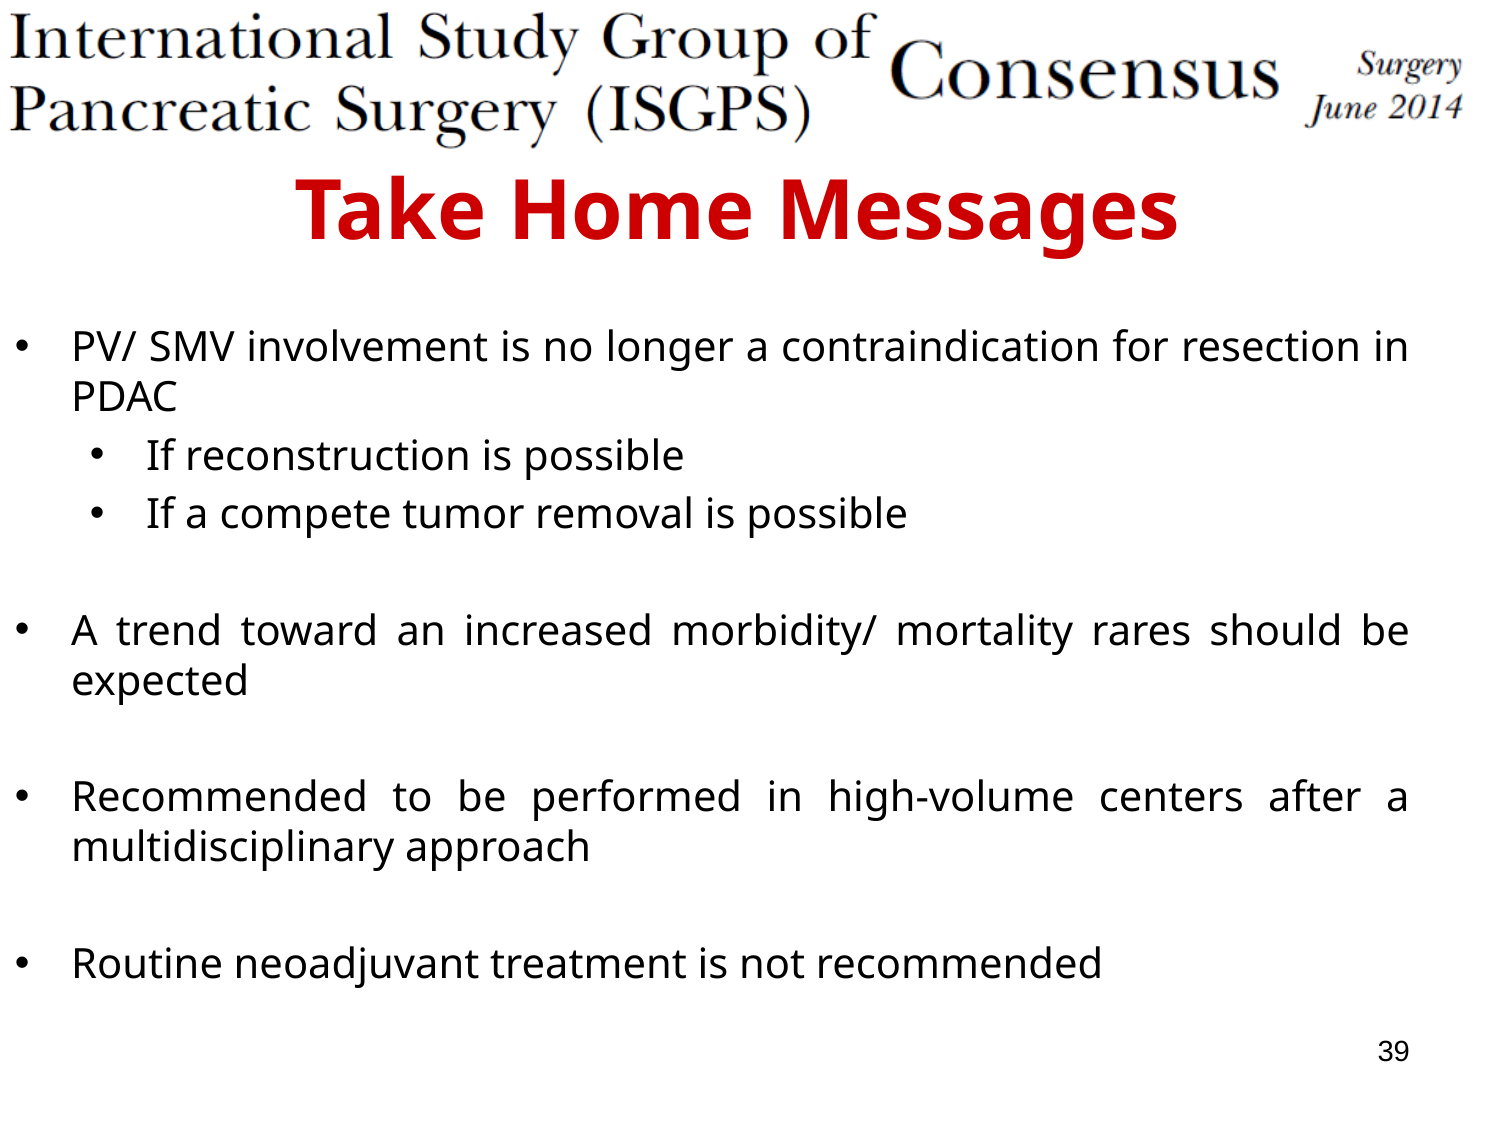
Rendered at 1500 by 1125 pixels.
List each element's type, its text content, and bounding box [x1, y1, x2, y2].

picture [0, 0, 1469, 151]
text_box PV/ SMV involvement is no longer a contraindication for resection in PDAC If reconstruction is possible If a compete tumor removal is possible A trend toward an increased morbidity/ mortality rares should be expected Recommended to be performed in high-volume centers after a multidisciplinary approach Routine neoadjuvant treatment is not recommended [0, 312, 1425, 1013]
title Take Home Messages [62, 130, 1413, 301]
slide_number 39 [1074, 1024, 1426, 1103]
